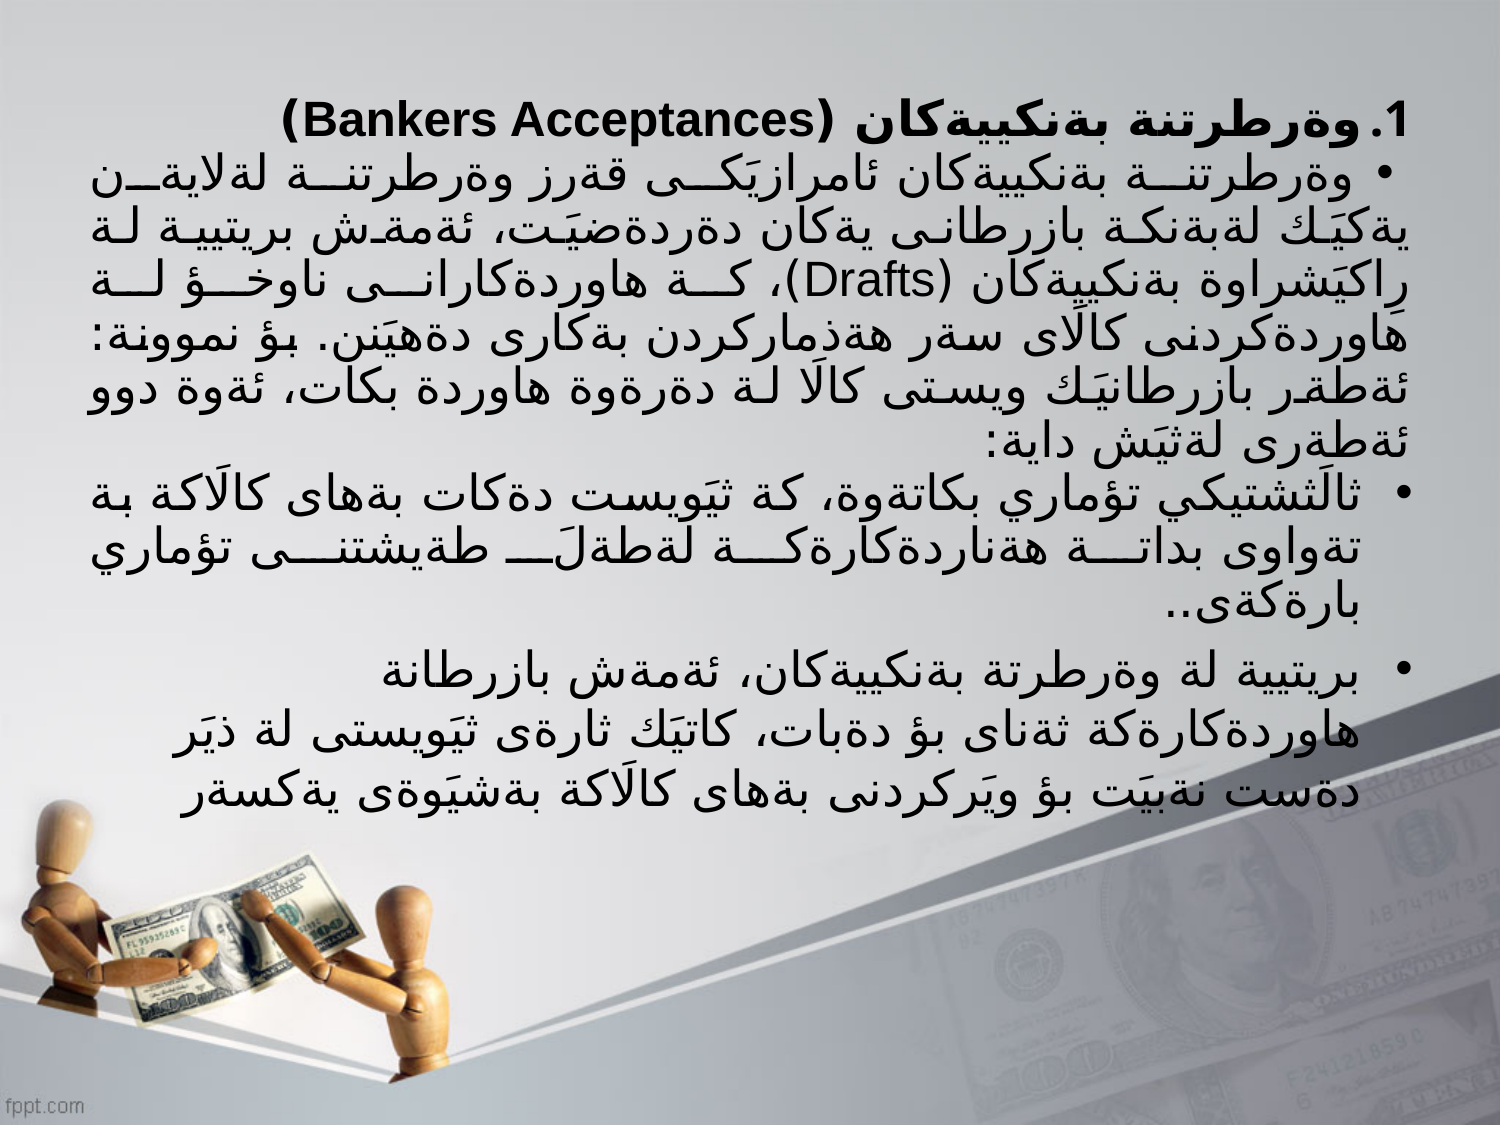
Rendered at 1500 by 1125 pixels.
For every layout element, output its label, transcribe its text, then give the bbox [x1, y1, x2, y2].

list وةرطرتنة بةنكييةكان (Bankers Acceptances) وةرطرتنة بةنكييةكان ئامرازيَكى قةرز وةرطرتنة لةلايةن يةكيَك لةبةنكة بازرطانى يةكان دةردةضيَت، ئةمةش بريتيية لة رِاكيَشراوة بةنكييةكان (Drafts)، كة هاوردةكارانى ناوخؤ لة هاوردةكردنى كالَاى سةر هةذماركردن بةكارى دةهيَنن. بؤ نموونة: ئةطةر بازرطانيَك ويستى كالَا لة دةرةوة هاوردة بكات، ئةوة دوو ئةطةرى لةثيَش داية: ثالَثشتيكي تؤماري بكاتةوة، كة ثيَويست دةكات بةهاى كالَاكة بة تةواوى بداتة هةناردةكارةكة لةطةلَ طةيشتنى تؤماري بارةكةى.. بريتيية لة وةرطرتة بةنكييةكان، ئةمةش بازرطانة هاوردةكارةكة ثةناى بؤ دةبات، كاتيَك ثارةى ثيَويستى لة ذيَر دةست نةبيَت بؤ ويَركردنى بةهاى كالَاكة بةشيَوةى يةكسةر [75, 86, 1425, 829]
picture [0, 0, 1500, 1125]
